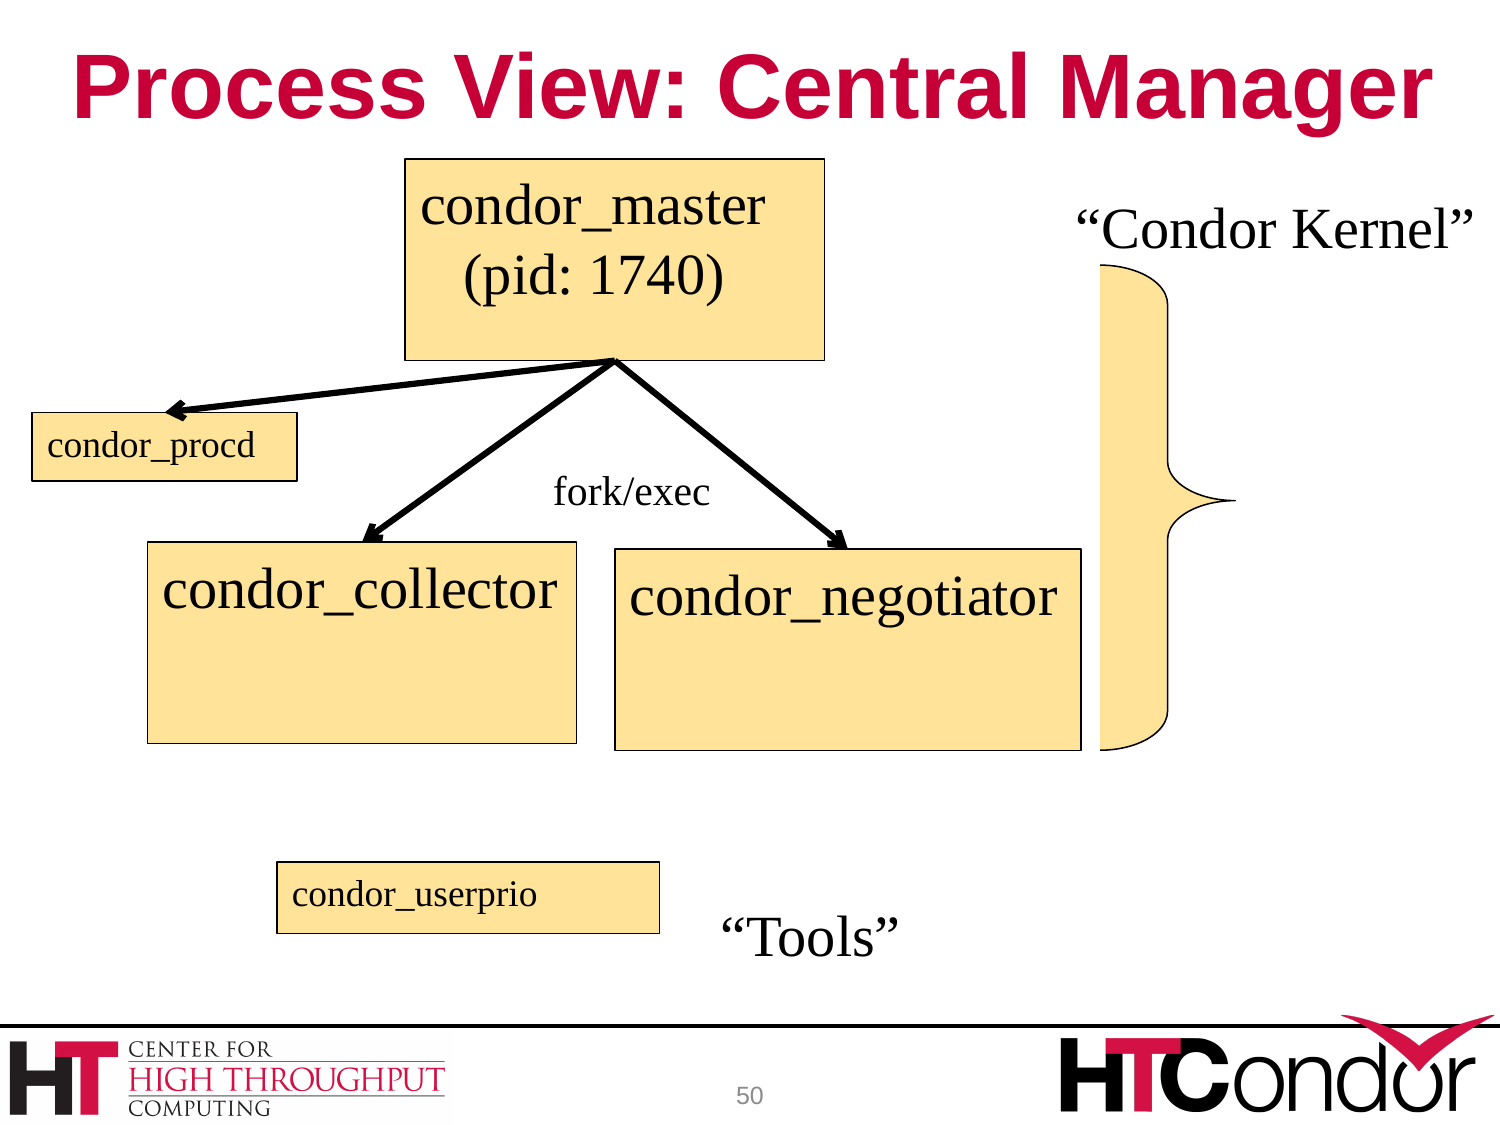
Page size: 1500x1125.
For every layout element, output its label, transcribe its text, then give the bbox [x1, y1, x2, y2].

text_box “Tools” [705, 890, 1236, 976]
text_box condor_master (pid: 1740) [405, 159, 825, 359]
text_box condor_userprio [276, 861, 660, 934]
slide_number 50 [575, 1065, 925, 1125]
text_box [361, 422, 609, 543]
text_box [1100, 268, 1236, 751]
picture [1055, 1014, 1500, 1119]
text_box “Condor Kernel” [1061, 182, 1500, 268]
title Process View: Central Manager [4, 6, 1500, 157]
text_box condor_collector [147, 542, 577, 744]
text_box condor_procd [32, 412, 298, 482]
text_box condor_negotiator [614, 549, 1082, 751]
picture [0, 1029, 454, 1125]
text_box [614, 360, 849, 550]
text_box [164, 360, 613, 413]
